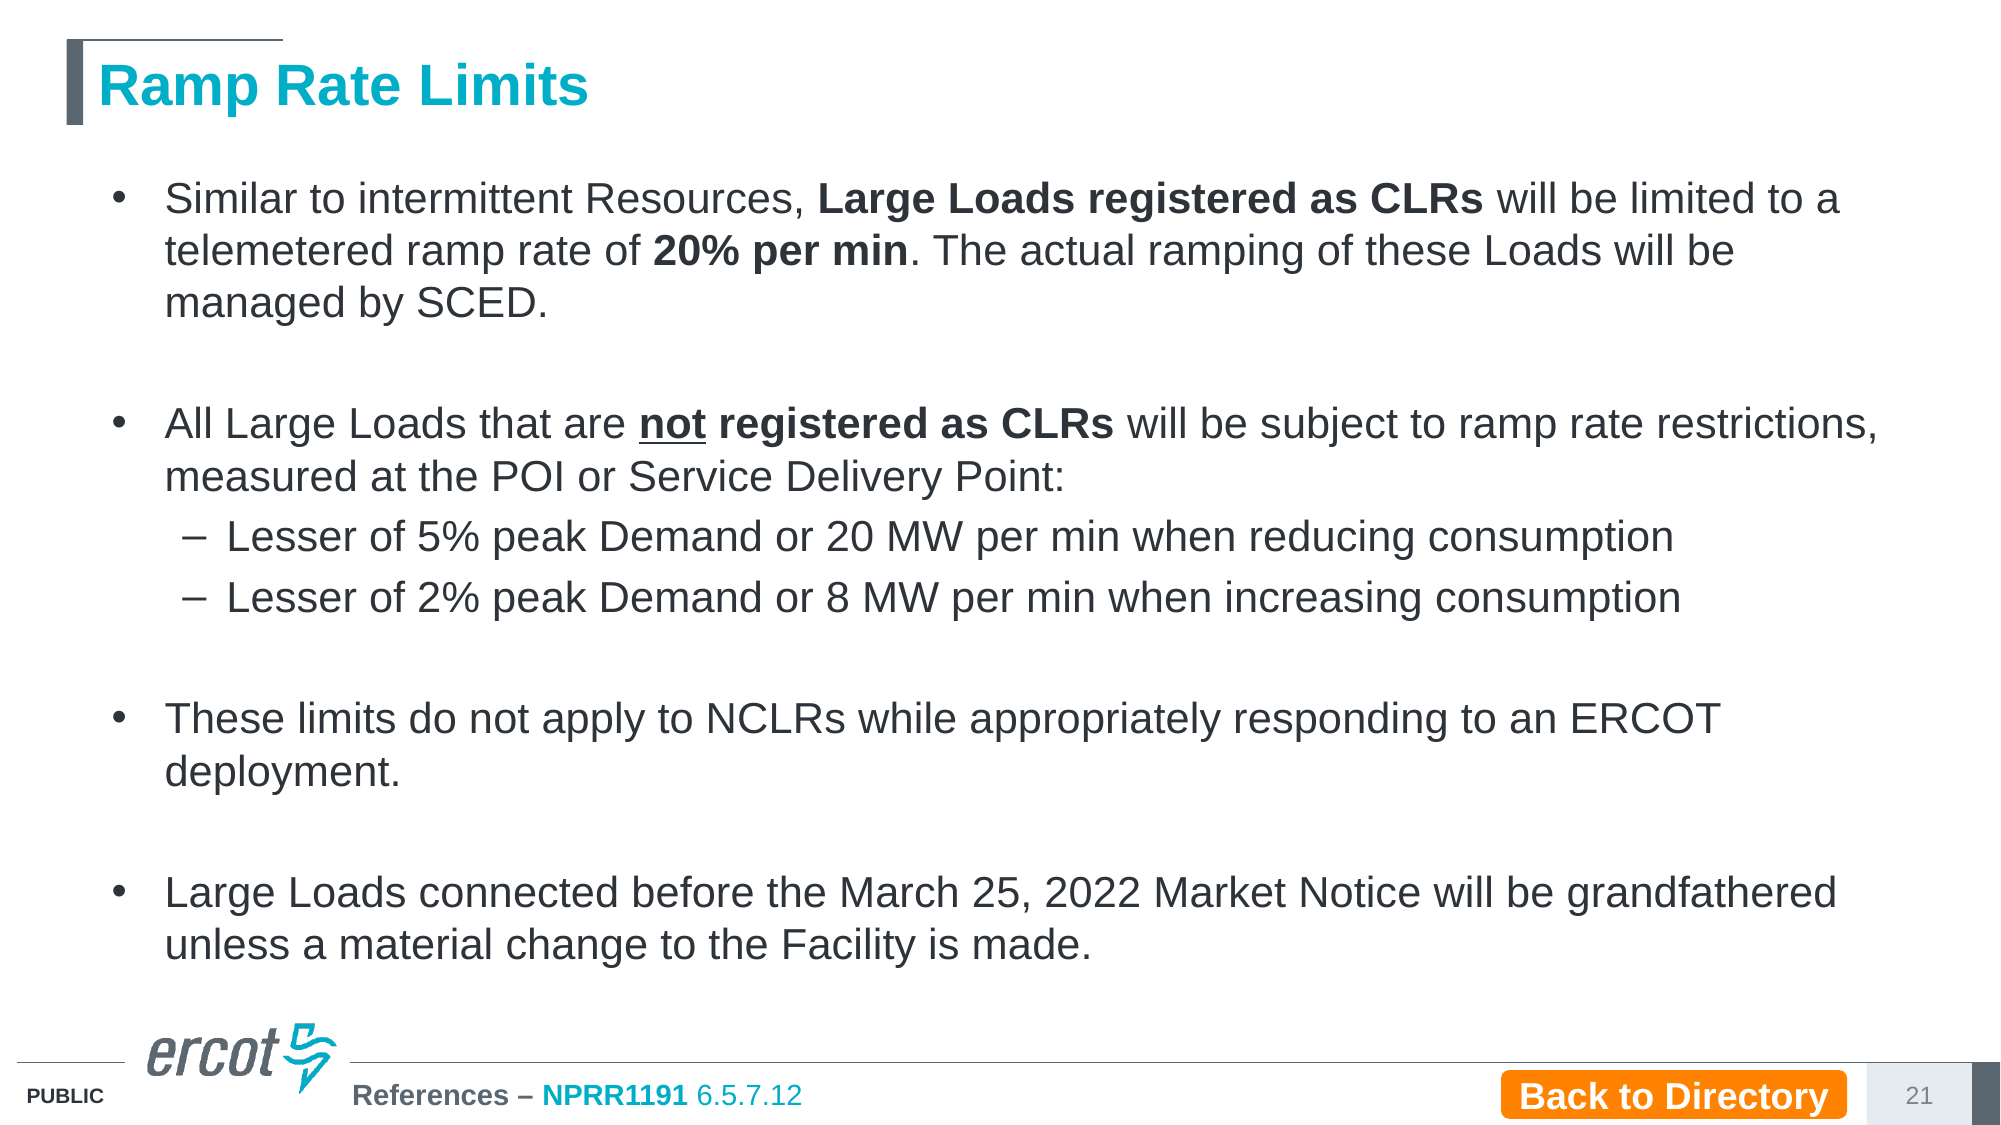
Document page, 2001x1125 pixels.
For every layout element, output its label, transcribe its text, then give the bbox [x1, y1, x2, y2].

text_box References – NPRR1191 6.5.7.12 [337, 1069, 1137, 1119]
title Ramp Rate Limits [83, 39, 1934, 125]
list Similar to intermittent Resources, Large Loads registered as CLRs will be limited to a telemetered ramp rate of 20% per min. The actual ramping of these Loads will be managed by SCED. All Large Loads that are not registered as CLRs will be subject to ramp rate restrictions, measured at the POI or Service Delivery Point: Lesser of 5% peak Demand or 20 MW per min when reducing consumption Lesser of 2% peak Demand or 8 MW per min when increasing consumption These limits do not apply to NCLRs while appropriately responding to an ERCOT deployment. Large Loads connected before the March 25, 2022 Market Notice will be grandfathered unless a material change to the Facility is made. [66, 125, 1934, 1023]
picture [143, 1023, 340, 1096]
slide_number 21 [1866, 1076, 1973, 1113]
text_box Back to Directory [1498, 1067, 1850, 1121]
